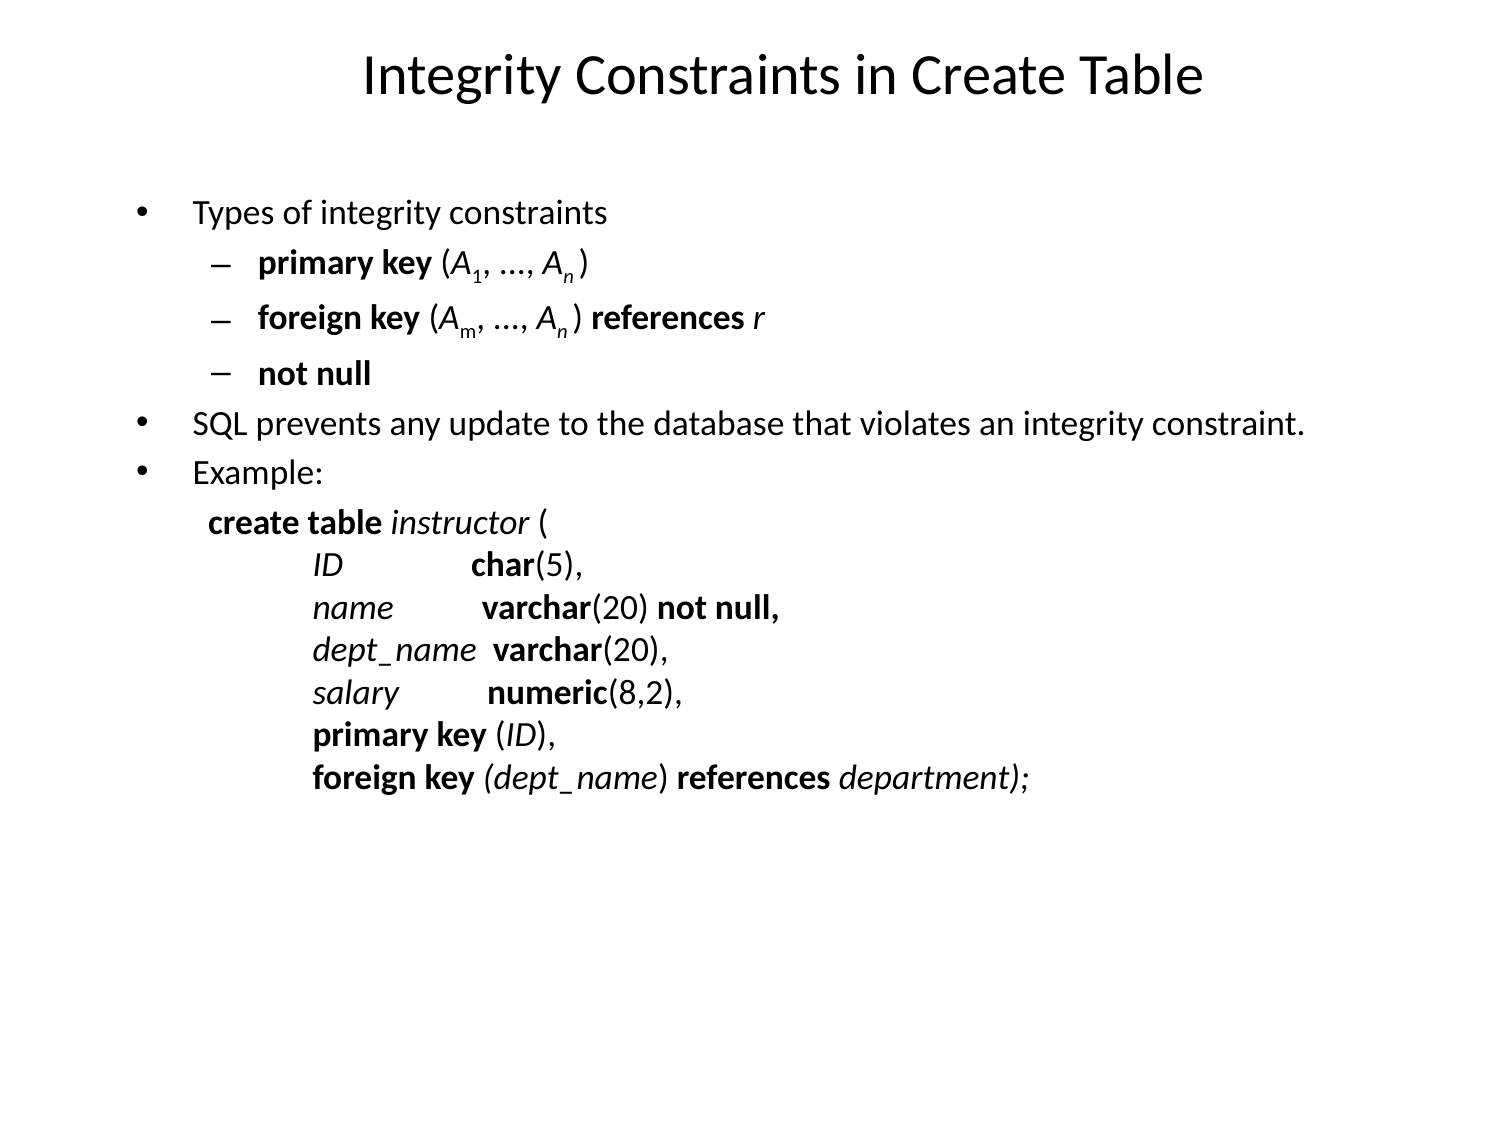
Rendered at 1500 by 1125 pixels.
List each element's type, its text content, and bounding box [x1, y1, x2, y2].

title Integrity Constraints in Create Table [121, 21, 1447, 122]
list Types of integrity constraints primary key (A1, ..., An ) foreign key (Am, ..., An ) references r not null SQL prevents any update to the database that violates an integrity constraint. Example: create table instructor ( ID char(5), name varchar(20) not null, dept_name varchar(20), salary numeric(8,2), primary key (ID), foreign key (dept_name) references department); [121, 182, 1354, 967]
